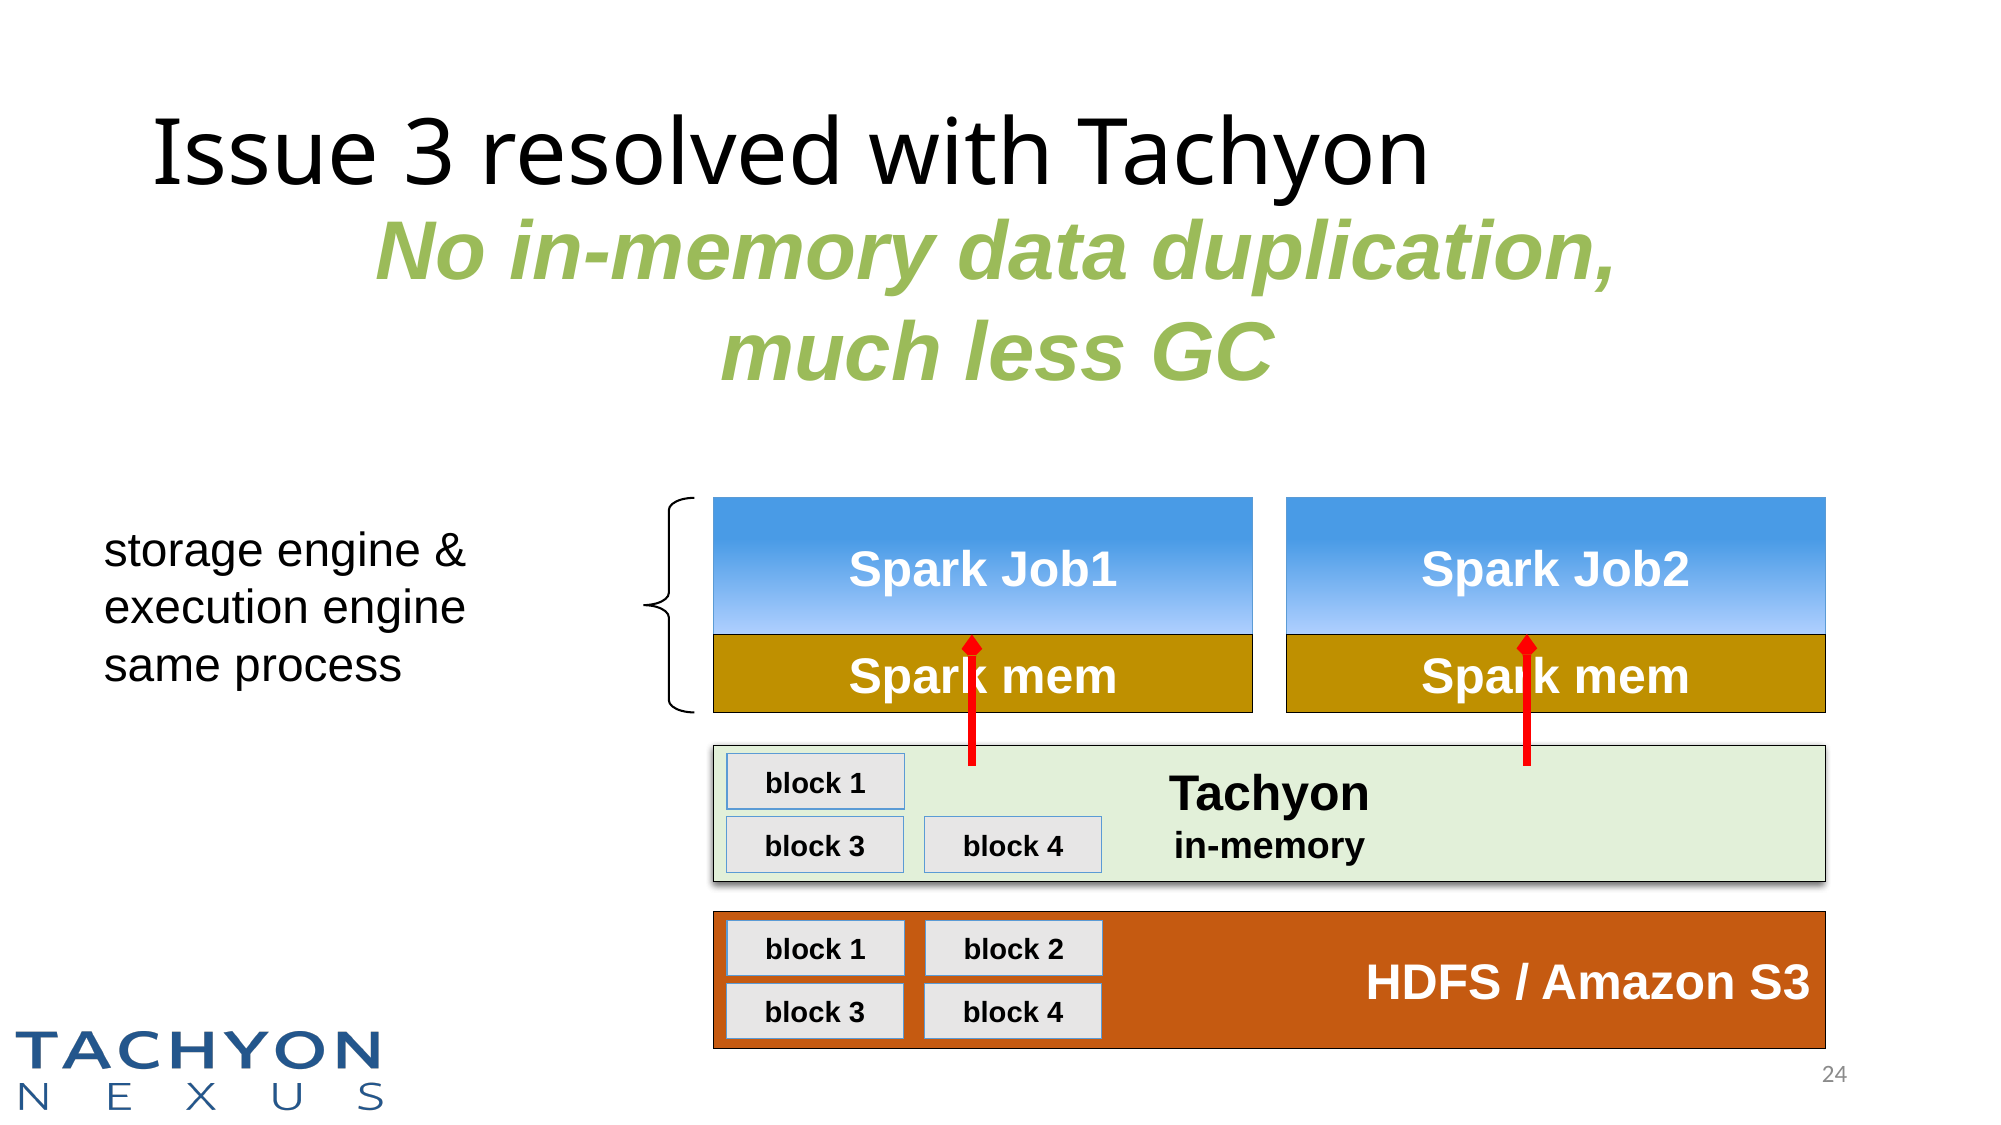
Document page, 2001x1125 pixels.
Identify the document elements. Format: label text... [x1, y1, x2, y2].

text_box block 1 [726, 920, 905, 976]
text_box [713, 745, 1826, 882]
text_box block 3 [726, 983, 904, 1039]
text_box [667, 698, 695, 714]
text_box storage engine & execution engine same process [88, 510, 750, 698]
text_box Spark mem [973, 634, 1253, 713]
text_box Spark mem [713, 634, 971, 713]
text_box block 4 [924, 983, 1102, 1039]
text_box Spark mem [1528, 634, 1826, 713]
text_box Spark Job2 [1286, 497, 1826, 634]
text_box Spark mem [1286, 634, 1526, 713]
text_box No in-memory data duplication, much less GC [99, 166, 1896, 432]
text_box HDFS / Amazon S3 [713, 911, 1826, 1049]
slide_number 24 [1412, 1042, 1863, 1103]
text_box Spark Job1 [713, 497, 1253, 634]
picture [13, 1011, 386, 1123]
title Issue 3 resolved with Tachyon [137, 46, 1863, 166]
text_box block 2 [925, 920, 1103, 976]
text_box [667, 496, 695, 510]
